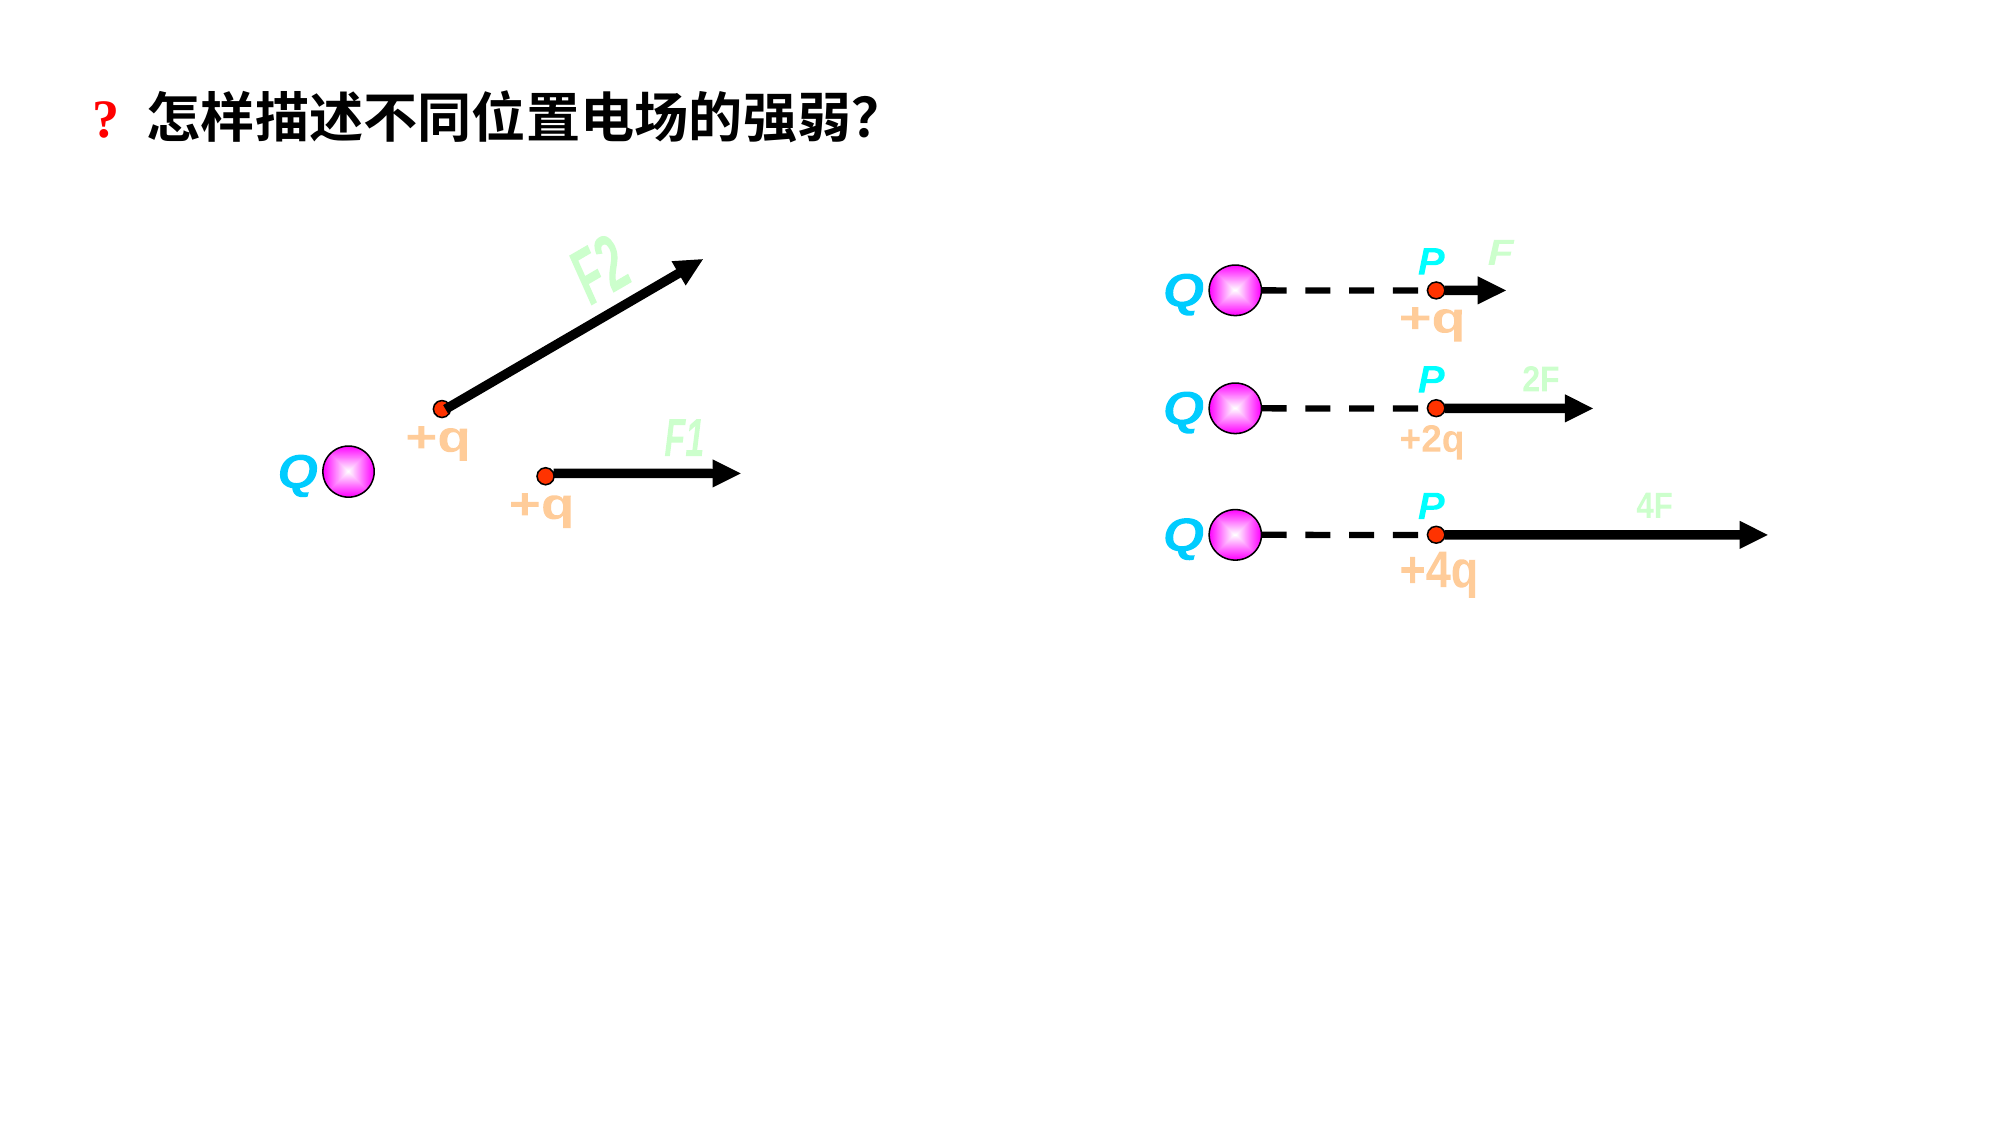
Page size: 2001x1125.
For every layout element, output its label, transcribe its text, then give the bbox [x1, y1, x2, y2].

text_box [1165, 239, 1768, 598]
text_box ? 怎样描述不同位置电场的强弱？ [78, 56, 1404, 156]
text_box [280, 267, 741, 529]
